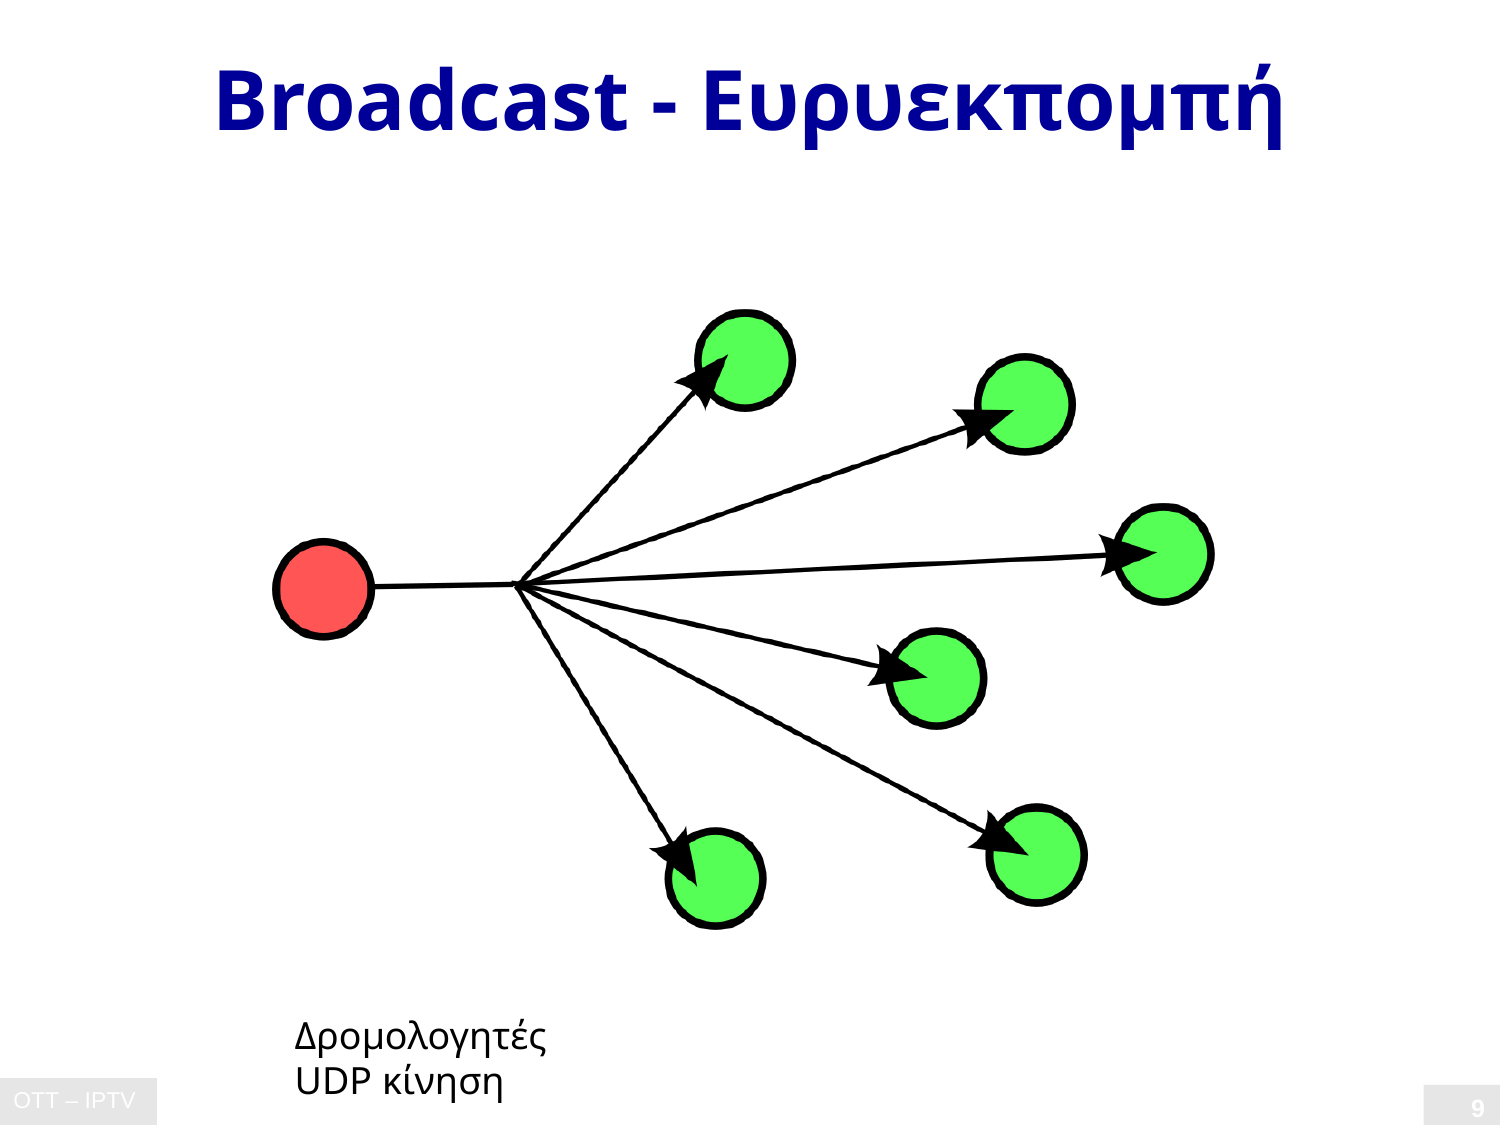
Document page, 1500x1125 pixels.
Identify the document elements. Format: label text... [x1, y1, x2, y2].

text_box Δρομολογητές UDP κίνηση [279, 1034, 562, 1110]
title Broadcast - Ευρυεκπομπή [0, 0, 1500, 195]
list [145, 252, 1305, 1026]
